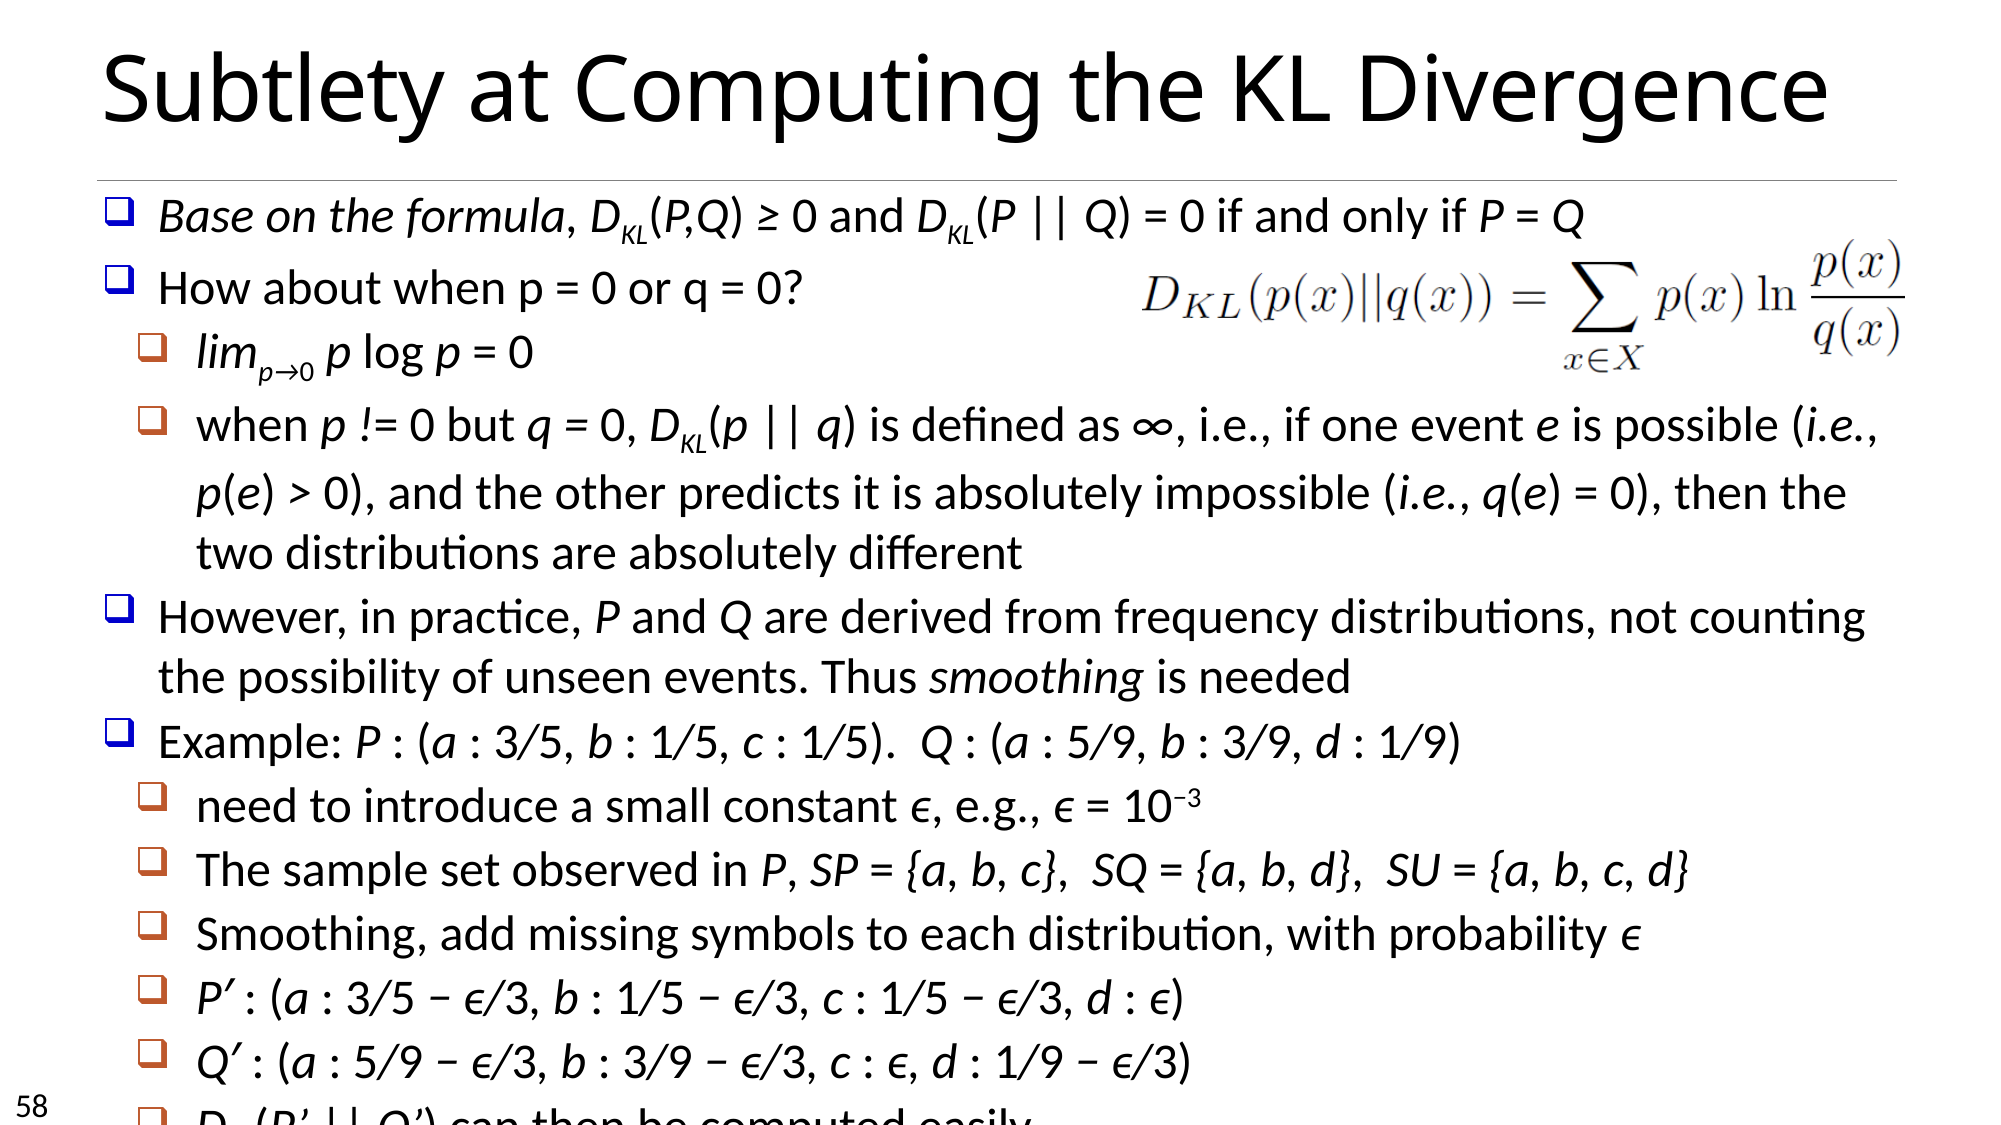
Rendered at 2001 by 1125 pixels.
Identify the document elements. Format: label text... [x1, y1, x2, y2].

list Base on the formula, DKL(P,Q) ≥ 0 and DKL(P || Q) = 0 if and only if P = Q How about when p = 0 or q = 0? limp→0 p log p = 0 when p != 0 but q = 0, DKL(p || q) is defined as ∞, i.e., if one event e is possible (i.e., p(e) > 0), and the other predicts it is absolutely impossible (i.e., q(e) = 0), then the two distributions are absolutely different However, in practice, P and Q are derived from frequency distributions, not counting the possibility of unseen events. Thus smoothing is needed Example: P : (a : 3/5, b : 1/5, c : 1/5). Q : (a : 5/9, b : 3/9, d : 1/9) need to introduce a small constant ϵ, e.g., ϵ = 10−3 The sample set observed in P, SP = {a, b, c}, SQ = {a, b, d}, SU = {a, b, c, d} Smoothing, add missing symbols to each distribution, with probability ϵ P′ : (a : 3/5 − ϵ/3, b : 1/5 − ϵ/3, c : 1/5 − ϵ/3, d : ϵ) Q′ : (a : 5/9 − ϵ/3, b : 3/9 − ϵ/3, c : ϵ, d : 1/9 − ϵ/3) DKL(P’ || Q’) can then be computed easily [86, 174, 1905, 1125]
picture [1141, 239, 1905, 376]
title Subtlety at Computing the KL Divergence [41, 0, 1892, 188]
